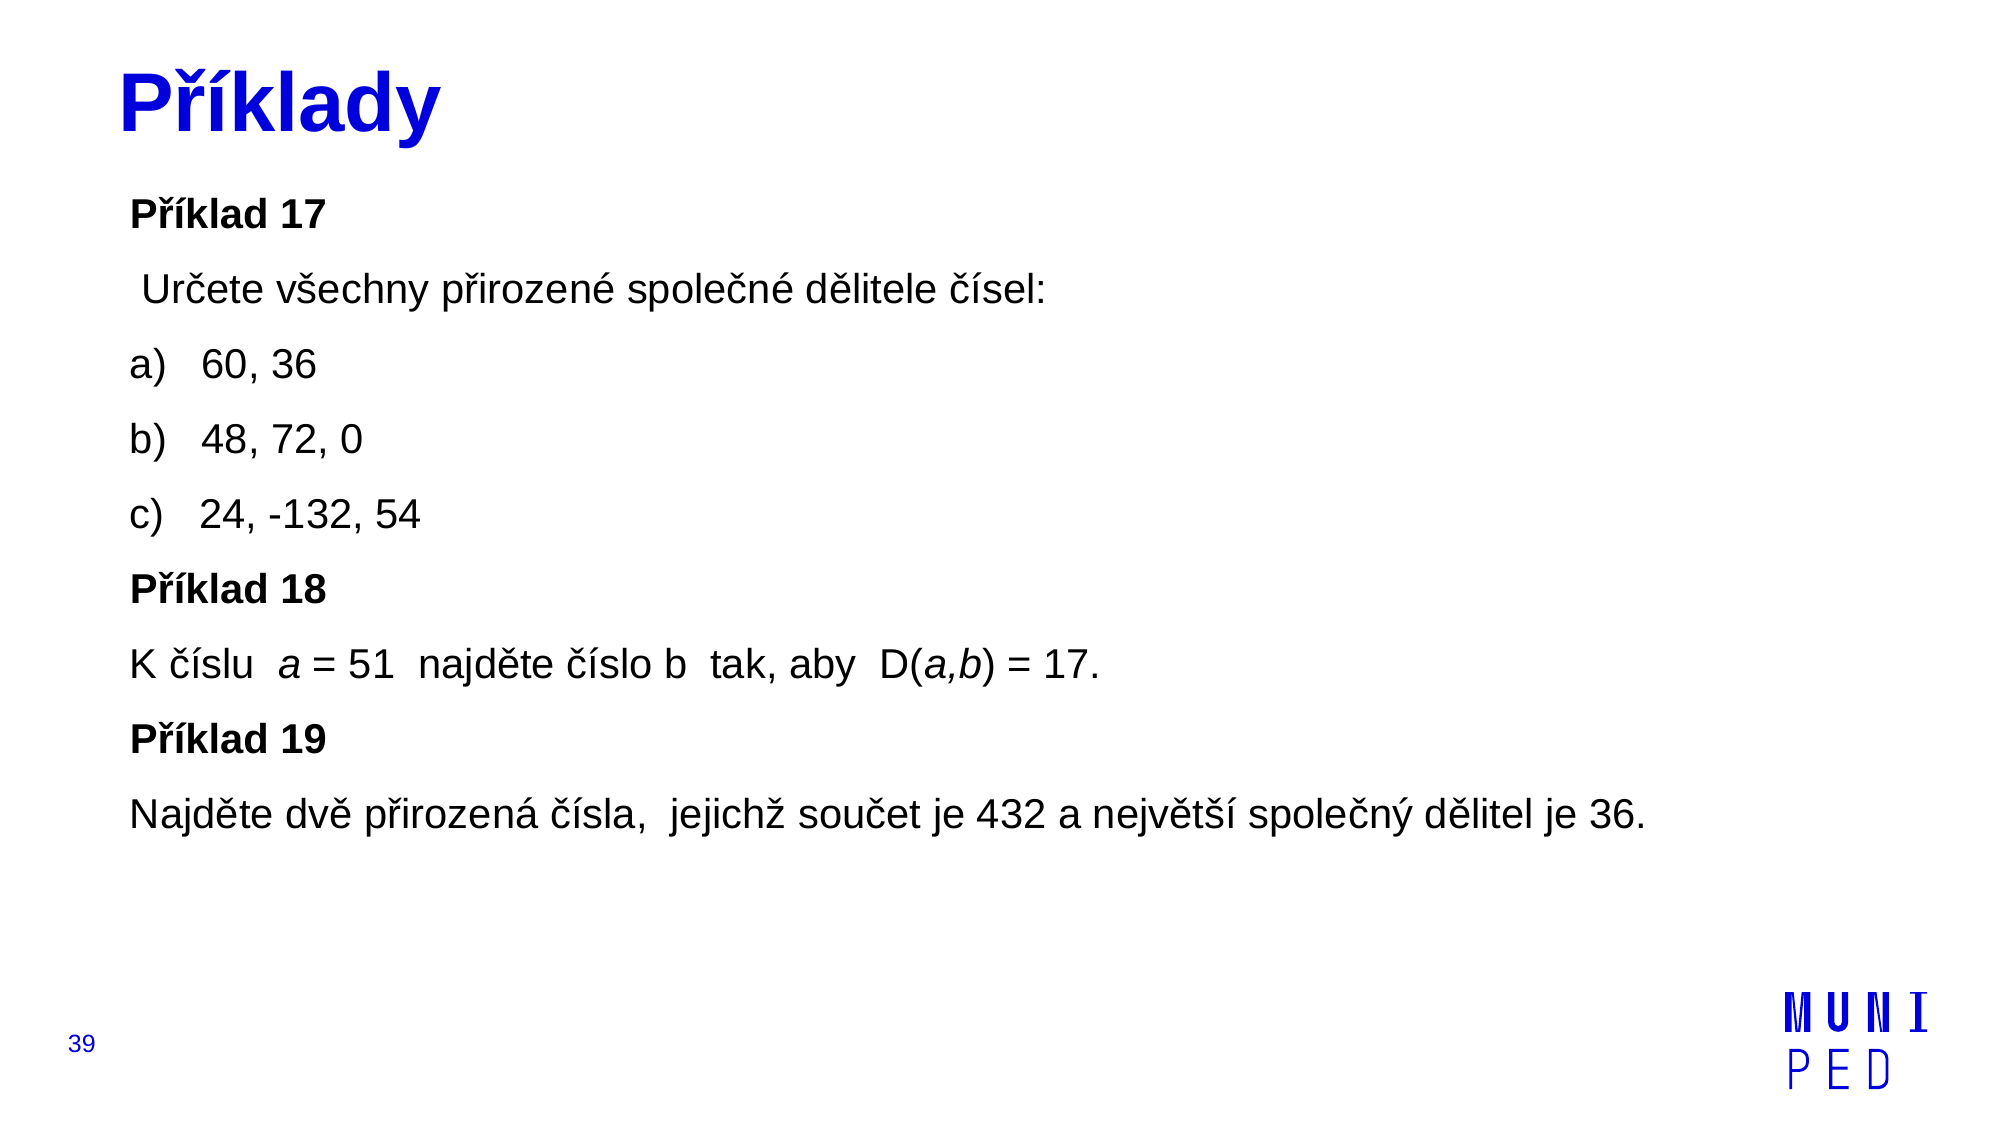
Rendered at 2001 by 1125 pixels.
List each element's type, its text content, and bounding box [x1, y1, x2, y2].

title Příklady [118, 64, 1883, 139]
list Příklad 17 Určete všechny přirozené společné dělitele čísel: a) 60, 36 b) 48, 72, 0 c) 24, -132, 54 Příklad 18 K číslu a = 51 najděte číslo b tak, aby D(a,b) = 17. Příklad 19 Najděte dvě přirozená čísla, jejichž součet je 432 a největší společný dělitel je 36. [118, 162, 1883, 842]
slide_number 39 [67, 1021, 110, 1063]
